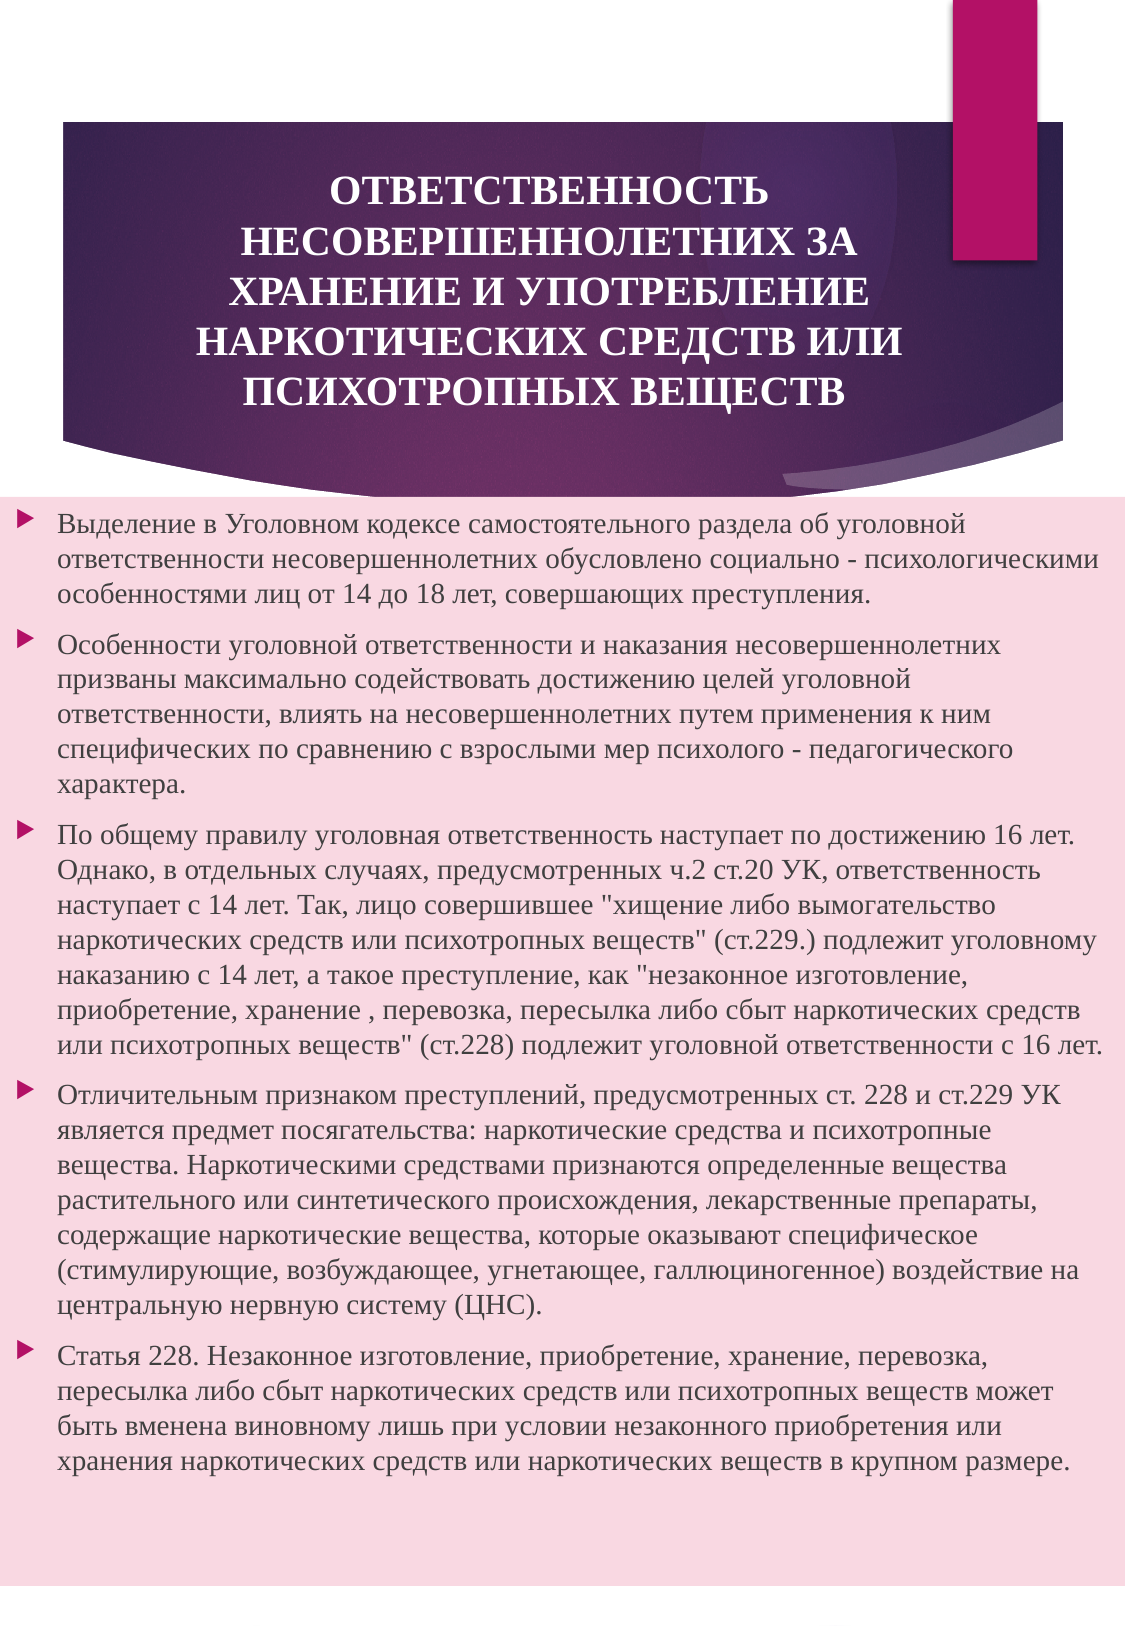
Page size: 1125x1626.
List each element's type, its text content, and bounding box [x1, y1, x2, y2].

title ОТВЕТСТВЕННОСТЬ НЕСОВЕРШЕННОЛЕТНИХ ЗА ХРАНЕНИЕ И УПОТРЕБЛЕНИЕ НАРКОТИЧЕСКИХ СРЕДСТВ ИЛИ ПСИХОТРОПНЫХ ВЕЩЕСТВ [106, 189, 993, 388]
list Выделение в Уголовном кодексе самостоятельного раздела об уголовной ответственности несовершеннолетних обусловлено социально - психологическими особенностями лиц от 14 до 18 лет, совершающих преступления. Особенности уголовной ответственности и наказания несовершеннолетних призваны максимально содействовать достижению целей уголовной ответственности, влиять на несовершеннолетних путем применения к ним специфических по сравнению с взрослыми мер психолого - педагогического характера. По общему правилу уголовная ответственность наступает по достижению 16 лет. Однако, в отдельных случаях, предусмотренных ч.2 ст.20 УК, ответственность наступает с 14 лет. Так, лицо совершившее "хищение либо вымогательство наркотических средств или психотропных веществ" (ст.229.) подлежит уголовному наказанию с 14 лет, а такое преступление, как "незаконное изготовление, приобретение, хранение , перевозка, пересылка либо сбыт наркотических средств или психотропных веществ" (ст.228) подлежит уголовной ответственности с 16 лет. Отличительным признаком преступлений, предусмотренных ст. 228 и ст.229 УК является предмет посягательства: наркотические средства и психотропные вещества. Наркотическими средствами признаются определенные вещества растительного или синтетического происхождения, лекарственные препараты, содержащие наркотические вещества, которые оказывают специфическое (стимулирующие, возбуждающее, угнетающее, галлюциногенное) воздействие на центральную нервную систему (ЦНС). Статья 228. Незаконное изготовление, приобретение, хранение, перевозка, пересылка либо сбыт наркотических средств или психотропных веществ может быть вменена виновному лишь при условии незаконного приобретения или хранения наркотических средств или наркотических веществ в крупном размере. [0, 496, 1125, 1586]
